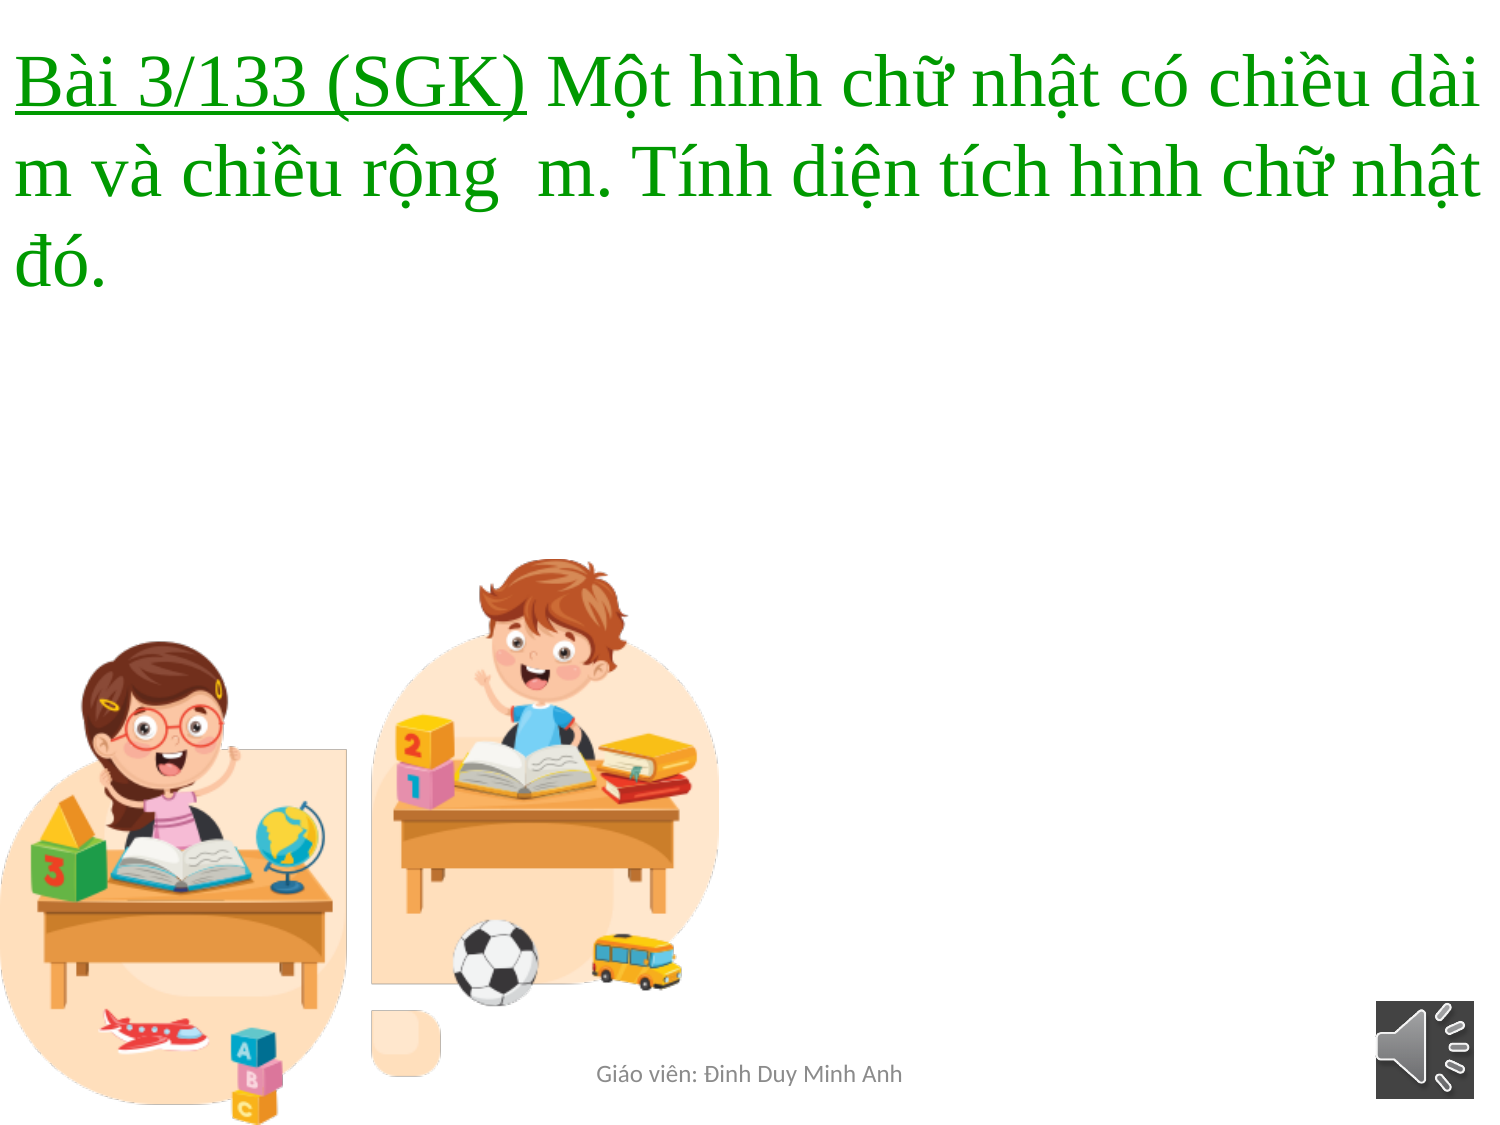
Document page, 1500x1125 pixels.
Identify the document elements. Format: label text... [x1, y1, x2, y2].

picture [1374, 999, 1475, 1100]
footer Giáo viên: Đinh Duy Minh Anh [719, 1042, 1004, 1103]
picture [0, 559, 719, 1125]
